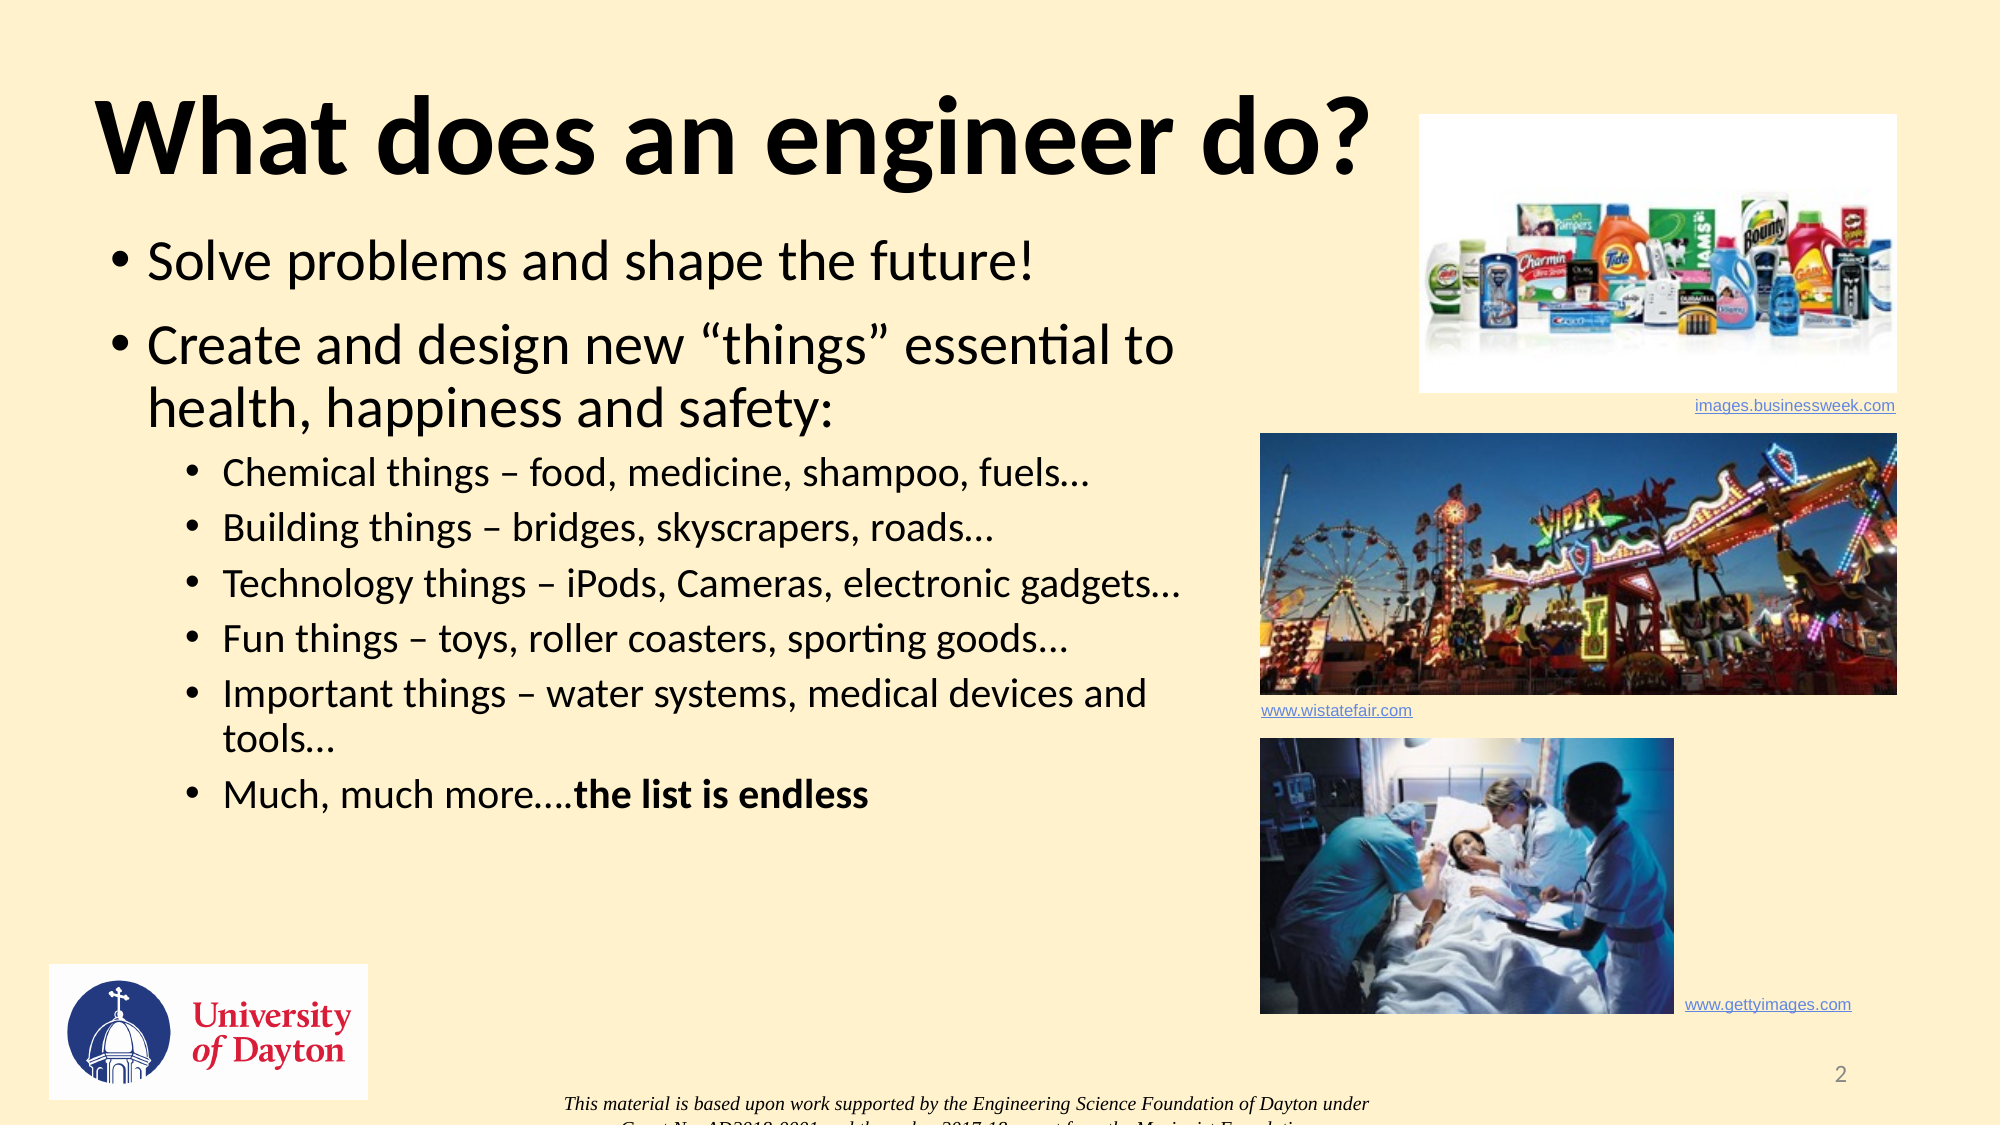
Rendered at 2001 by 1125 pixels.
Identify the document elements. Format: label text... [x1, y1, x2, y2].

text_box www.gettyimages.com [1669, 985, 1870, 1022]
text_box www.wistatefair.com [1246, 691, 1431, 728]
picture [1259, 738, 1674, 1014]
text_box images.businessweek.com [1680, 387, 1913, 424]
picture [1259, 432, 1897, 695]
text_box Solve problems and shape the future! Create and design new “things” essential to health, happiness and safety: Chemical things – food, medicine, shampoo, fuels… Building things – bridges, skyscrapers, roads… Technology things – iPods, Cameras, electronic gadgets… Fun things – toys, roller coasters, sporting goods... Important things – water systems, medical devices and tools… Much, much more….the list is endless [95, 222, 1226, 862]
picture [48, 963, 369, 1101]
title What does an engineer do? [79, 29, 1805, 247]
text_box This material is based upon work supported by the Engineering Science Foundation of Dayton under Grant No. AD2018-0001 and through a 2017-18 grant from the Marianist Foundation. [385, 1091, 1615, 1125]
picture [1419, 114, 1897, 394]
